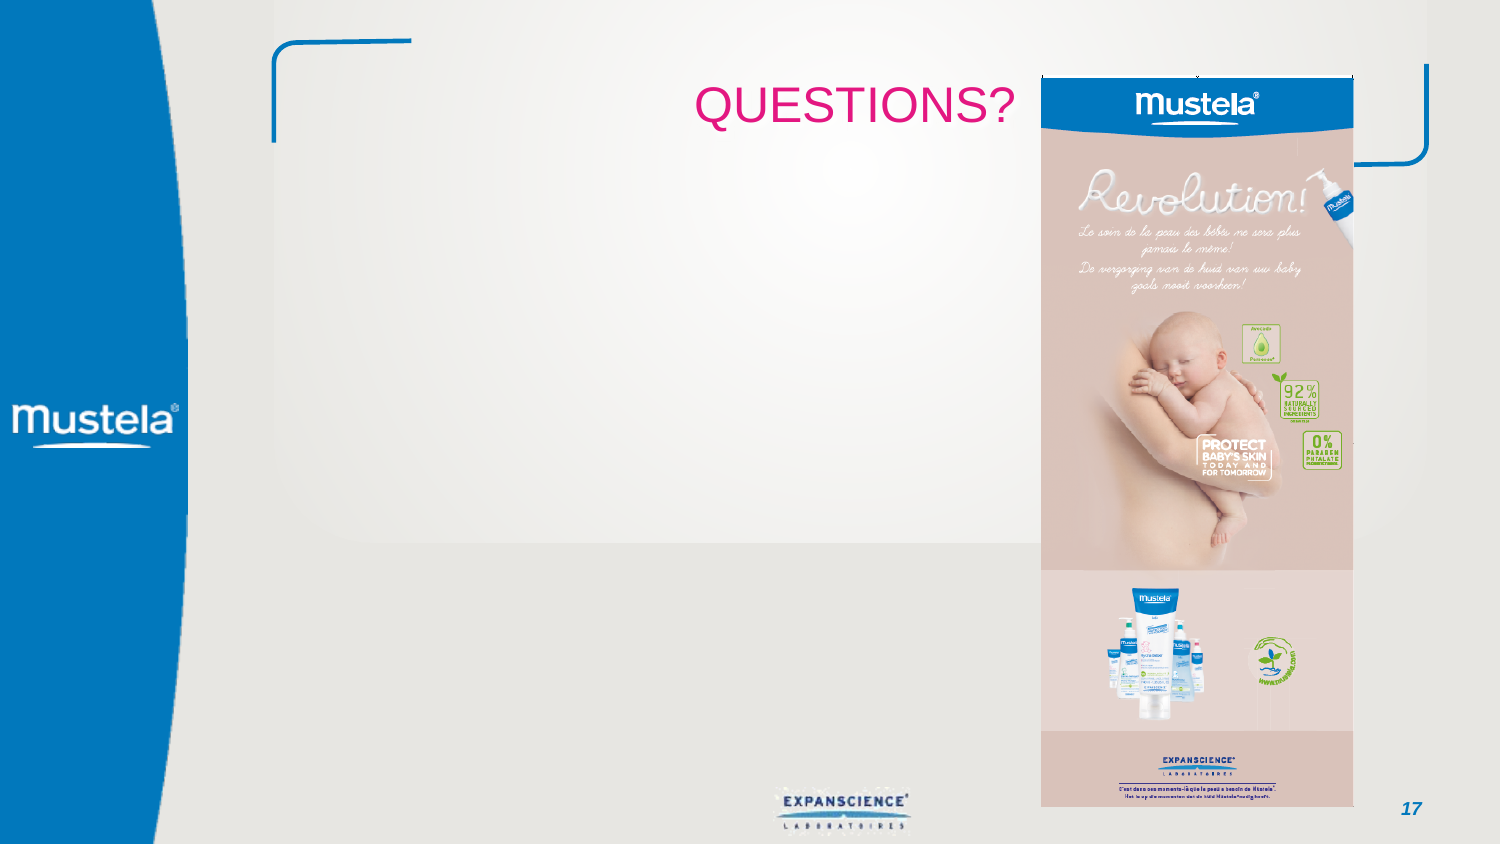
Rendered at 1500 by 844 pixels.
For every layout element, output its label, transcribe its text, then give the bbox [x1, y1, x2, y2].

picture [773, 787, 915, 836]
title QUESTIONS? [275, 49, 1436, 156]
slide_number 17 [1086, 785, 1437, 831]
picture [0, 0, 188, 844]
picture [1041, 75, 1355, 807]
